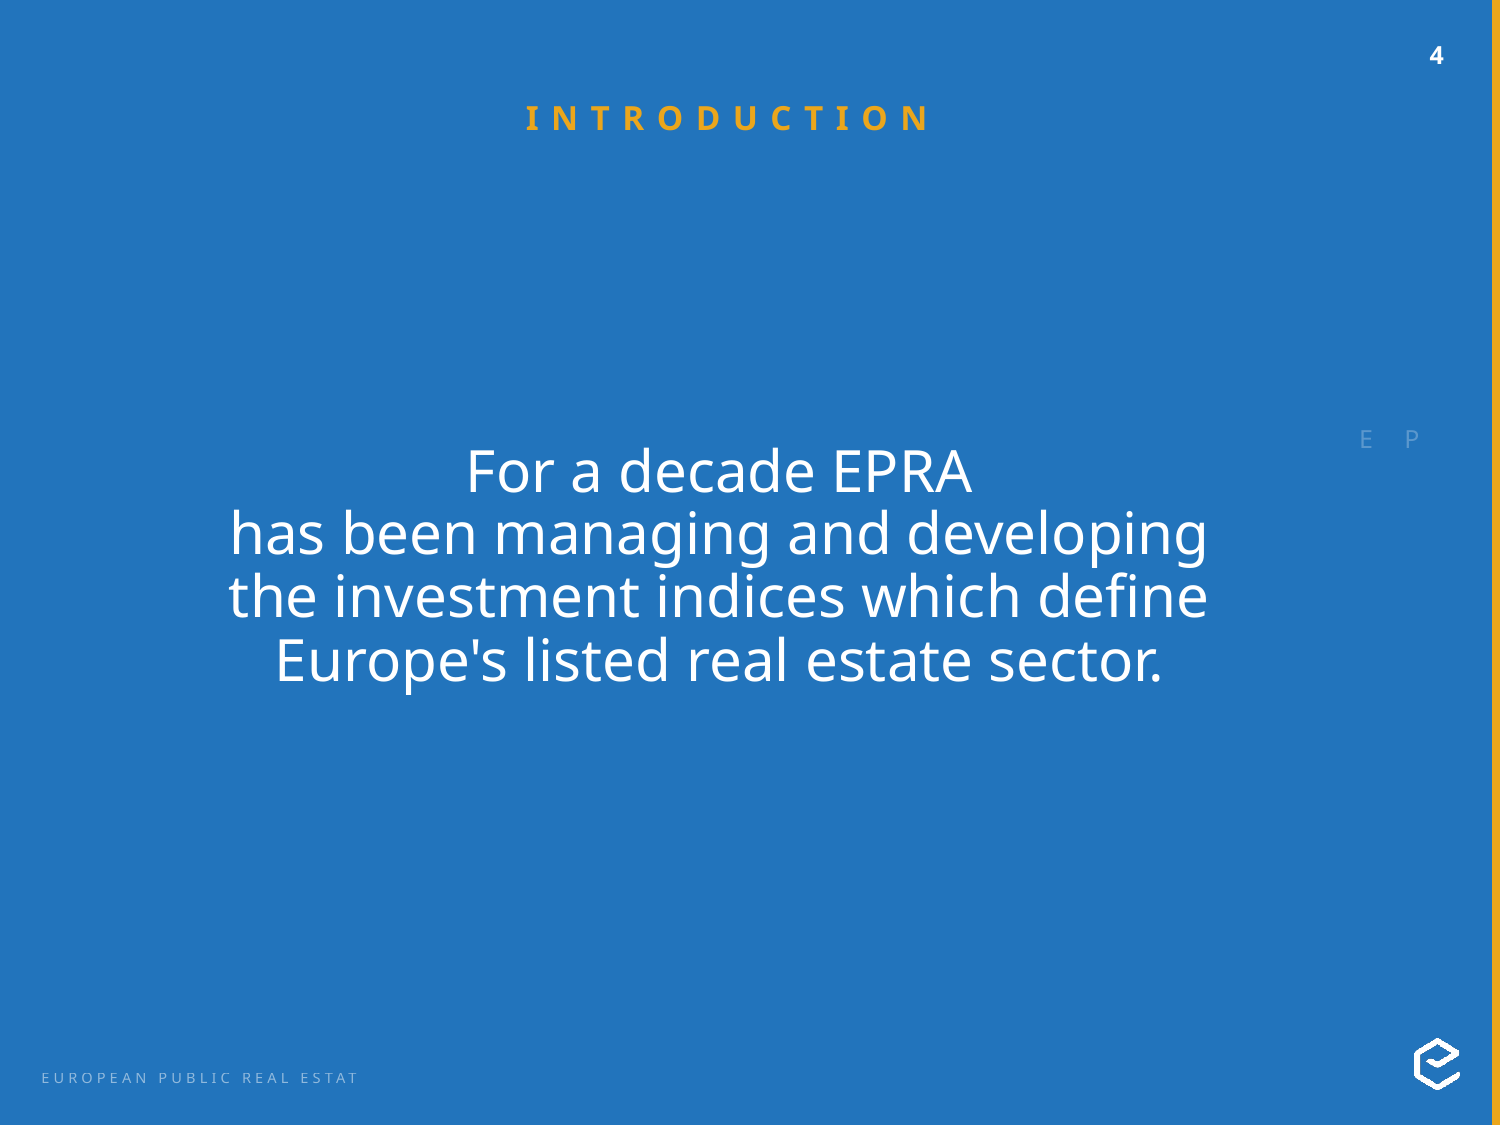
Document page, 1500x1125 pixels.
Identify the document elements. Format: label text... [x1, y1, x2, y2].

title INTRODUCTION [96, 74, 1373, 166]
list For a decade EPRA has been managing and developing the investment indices which define Europe's listed real estate sector. [96, 203, 1373, 933]
picture [1414, 1038, 1460, 1090]
